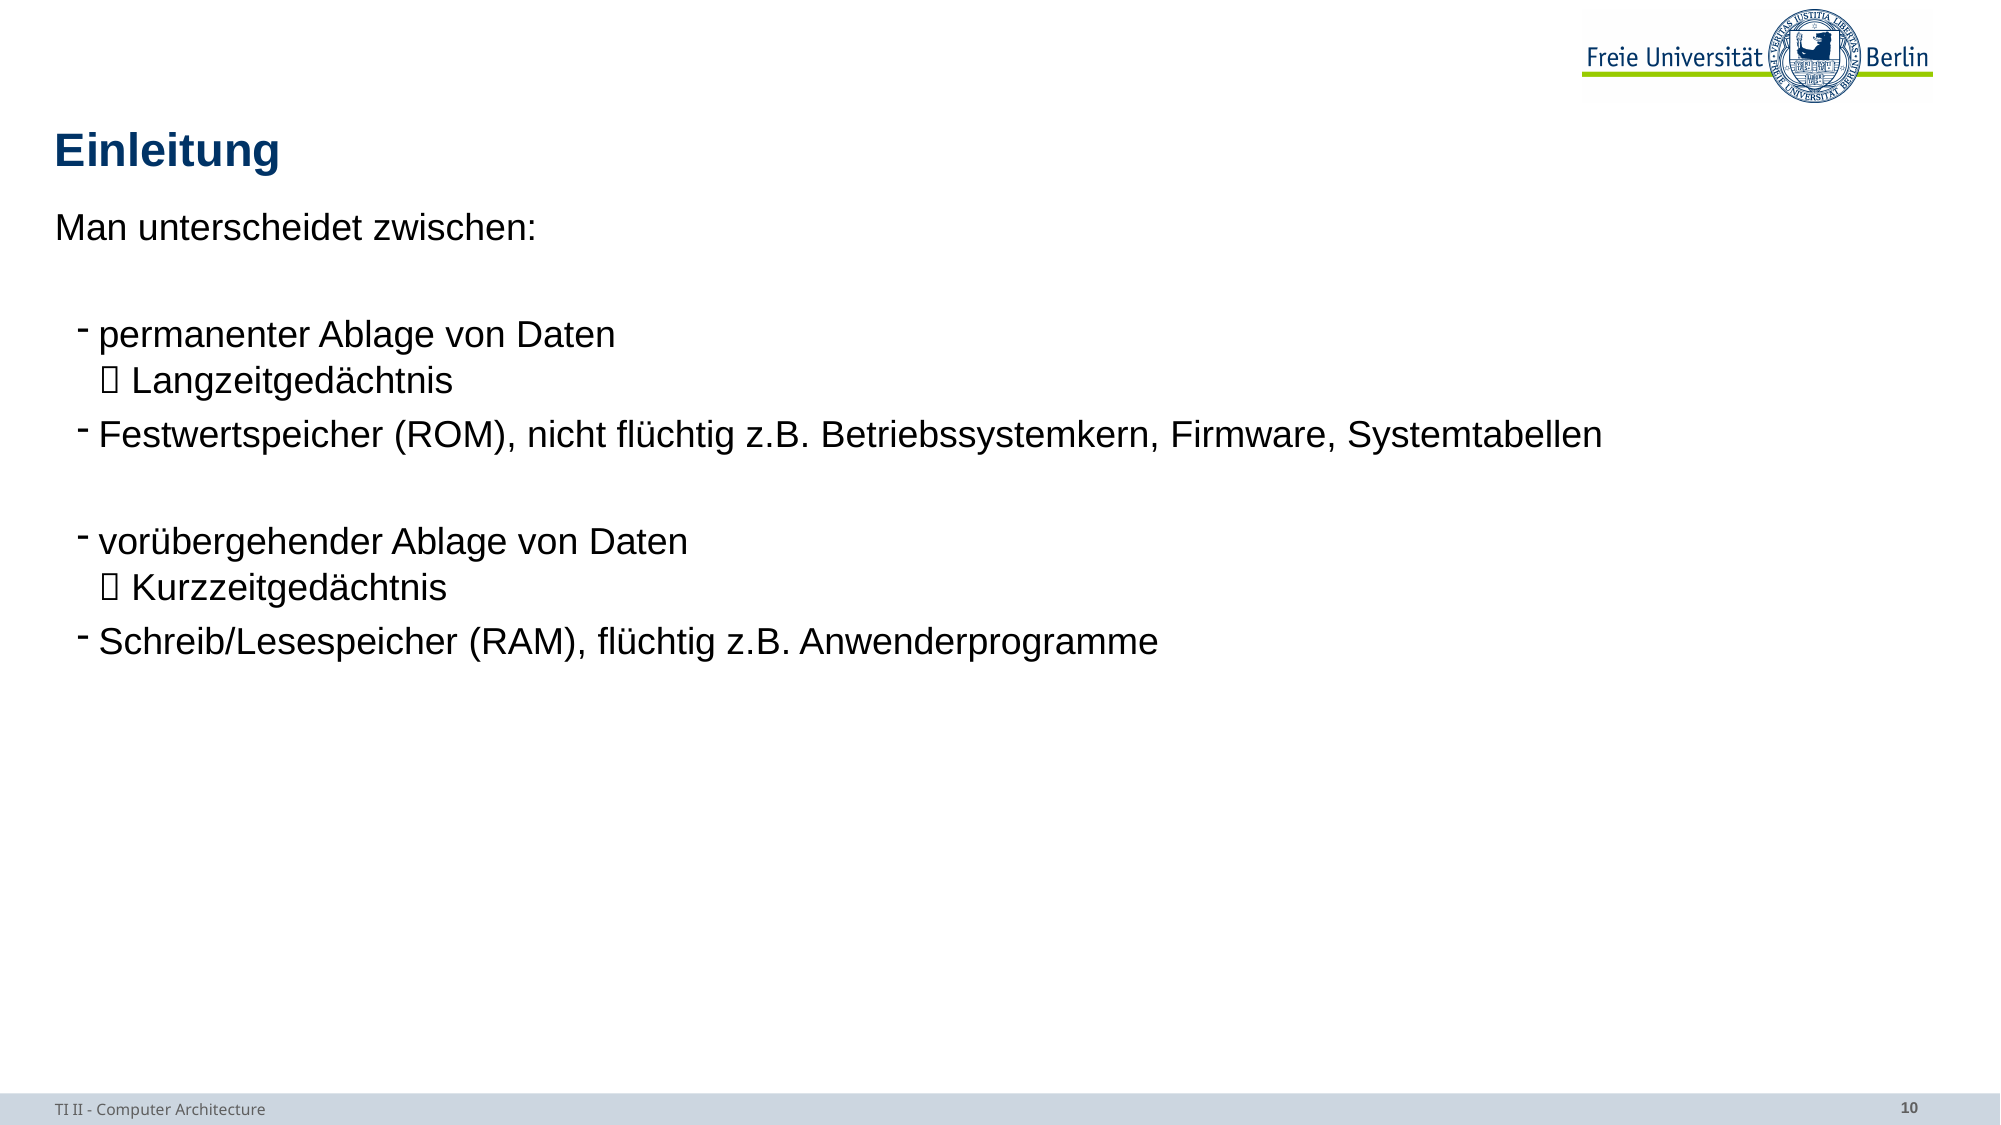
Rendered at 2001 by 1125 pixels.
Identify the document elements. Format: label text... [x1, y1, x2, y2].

picture [1582, 9, 1933, 103]
list Man unterscheidet zwischen: permanenter Ablage von Daten  Langzeitgedächtnis Festwertspeicher (ROM), nicht flüchtig z.B. Betriebssystemkern, Firmware, Systemtabellen vorübergehender Ablage von Daten  Kurzzeitgedächtnis Schreib/Lesespeicher (RAM), flüchtig z.B. Anwenderprogramme [54, 201, 1946, 1064]
footer TI II - Computer Architecture [54, 1091, 1363, 1125]
title Einleitung [54, 117, 1946, 188]
